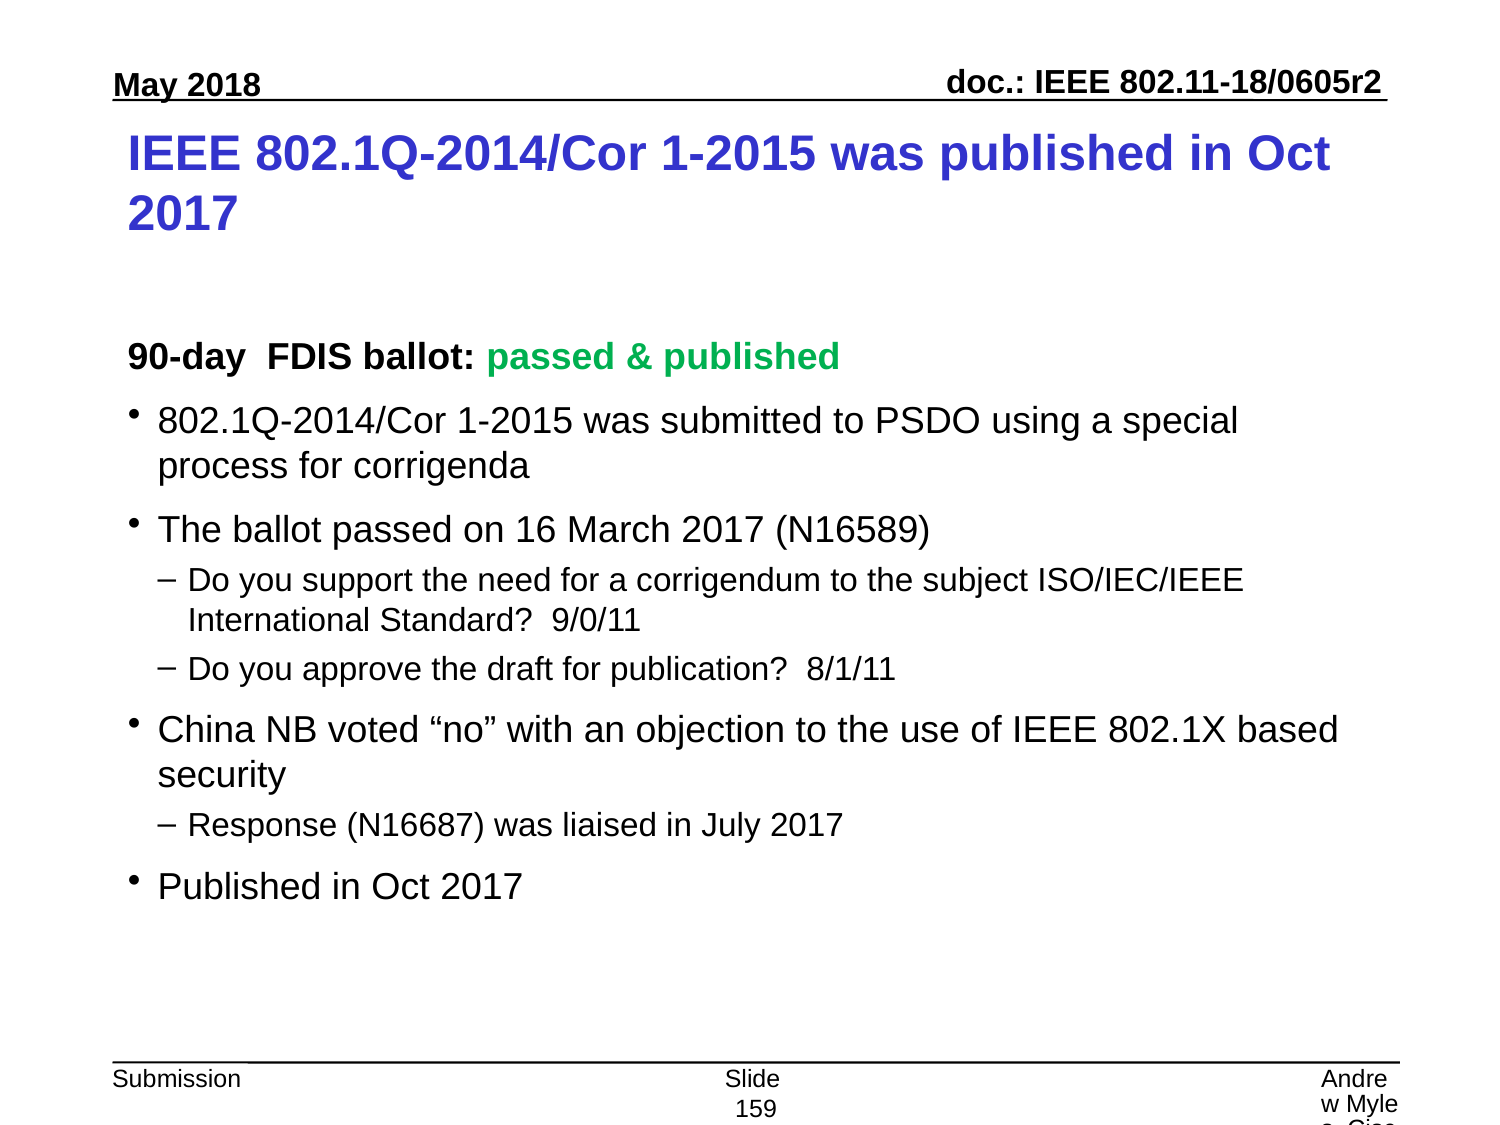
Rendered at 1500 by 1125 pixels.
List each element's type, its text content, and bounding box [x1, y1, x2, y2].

footer Andrew Myles, Cisco [1320, 1061, 1402, 1093]
title IEEE 802.1Q-2014/Cor 1-2015 was published in Oct 2017 [112, 112, 1388, 288]
slide_number Slide 159 [709, 1061, 803, 1093]
list 90-day FDIS ballot: passed & published 802.1Q-2014/Cor 1-2015 was submitted to PSDO using a special process for corrigenda The ballot passed on 16 March 2017 (N16589) Do you support the need for a corrigendum to the subject ISO/IEC/IEEE International Standard? 9/0/11 Do you approve the draft for publication? 8/1/11 China NB voted “no” with an objection to the use of IEEE 802.1X based security Response (N16687) was liaised in July 2017 Published in Oct 2017 [112, 324, 1388, 1000]
